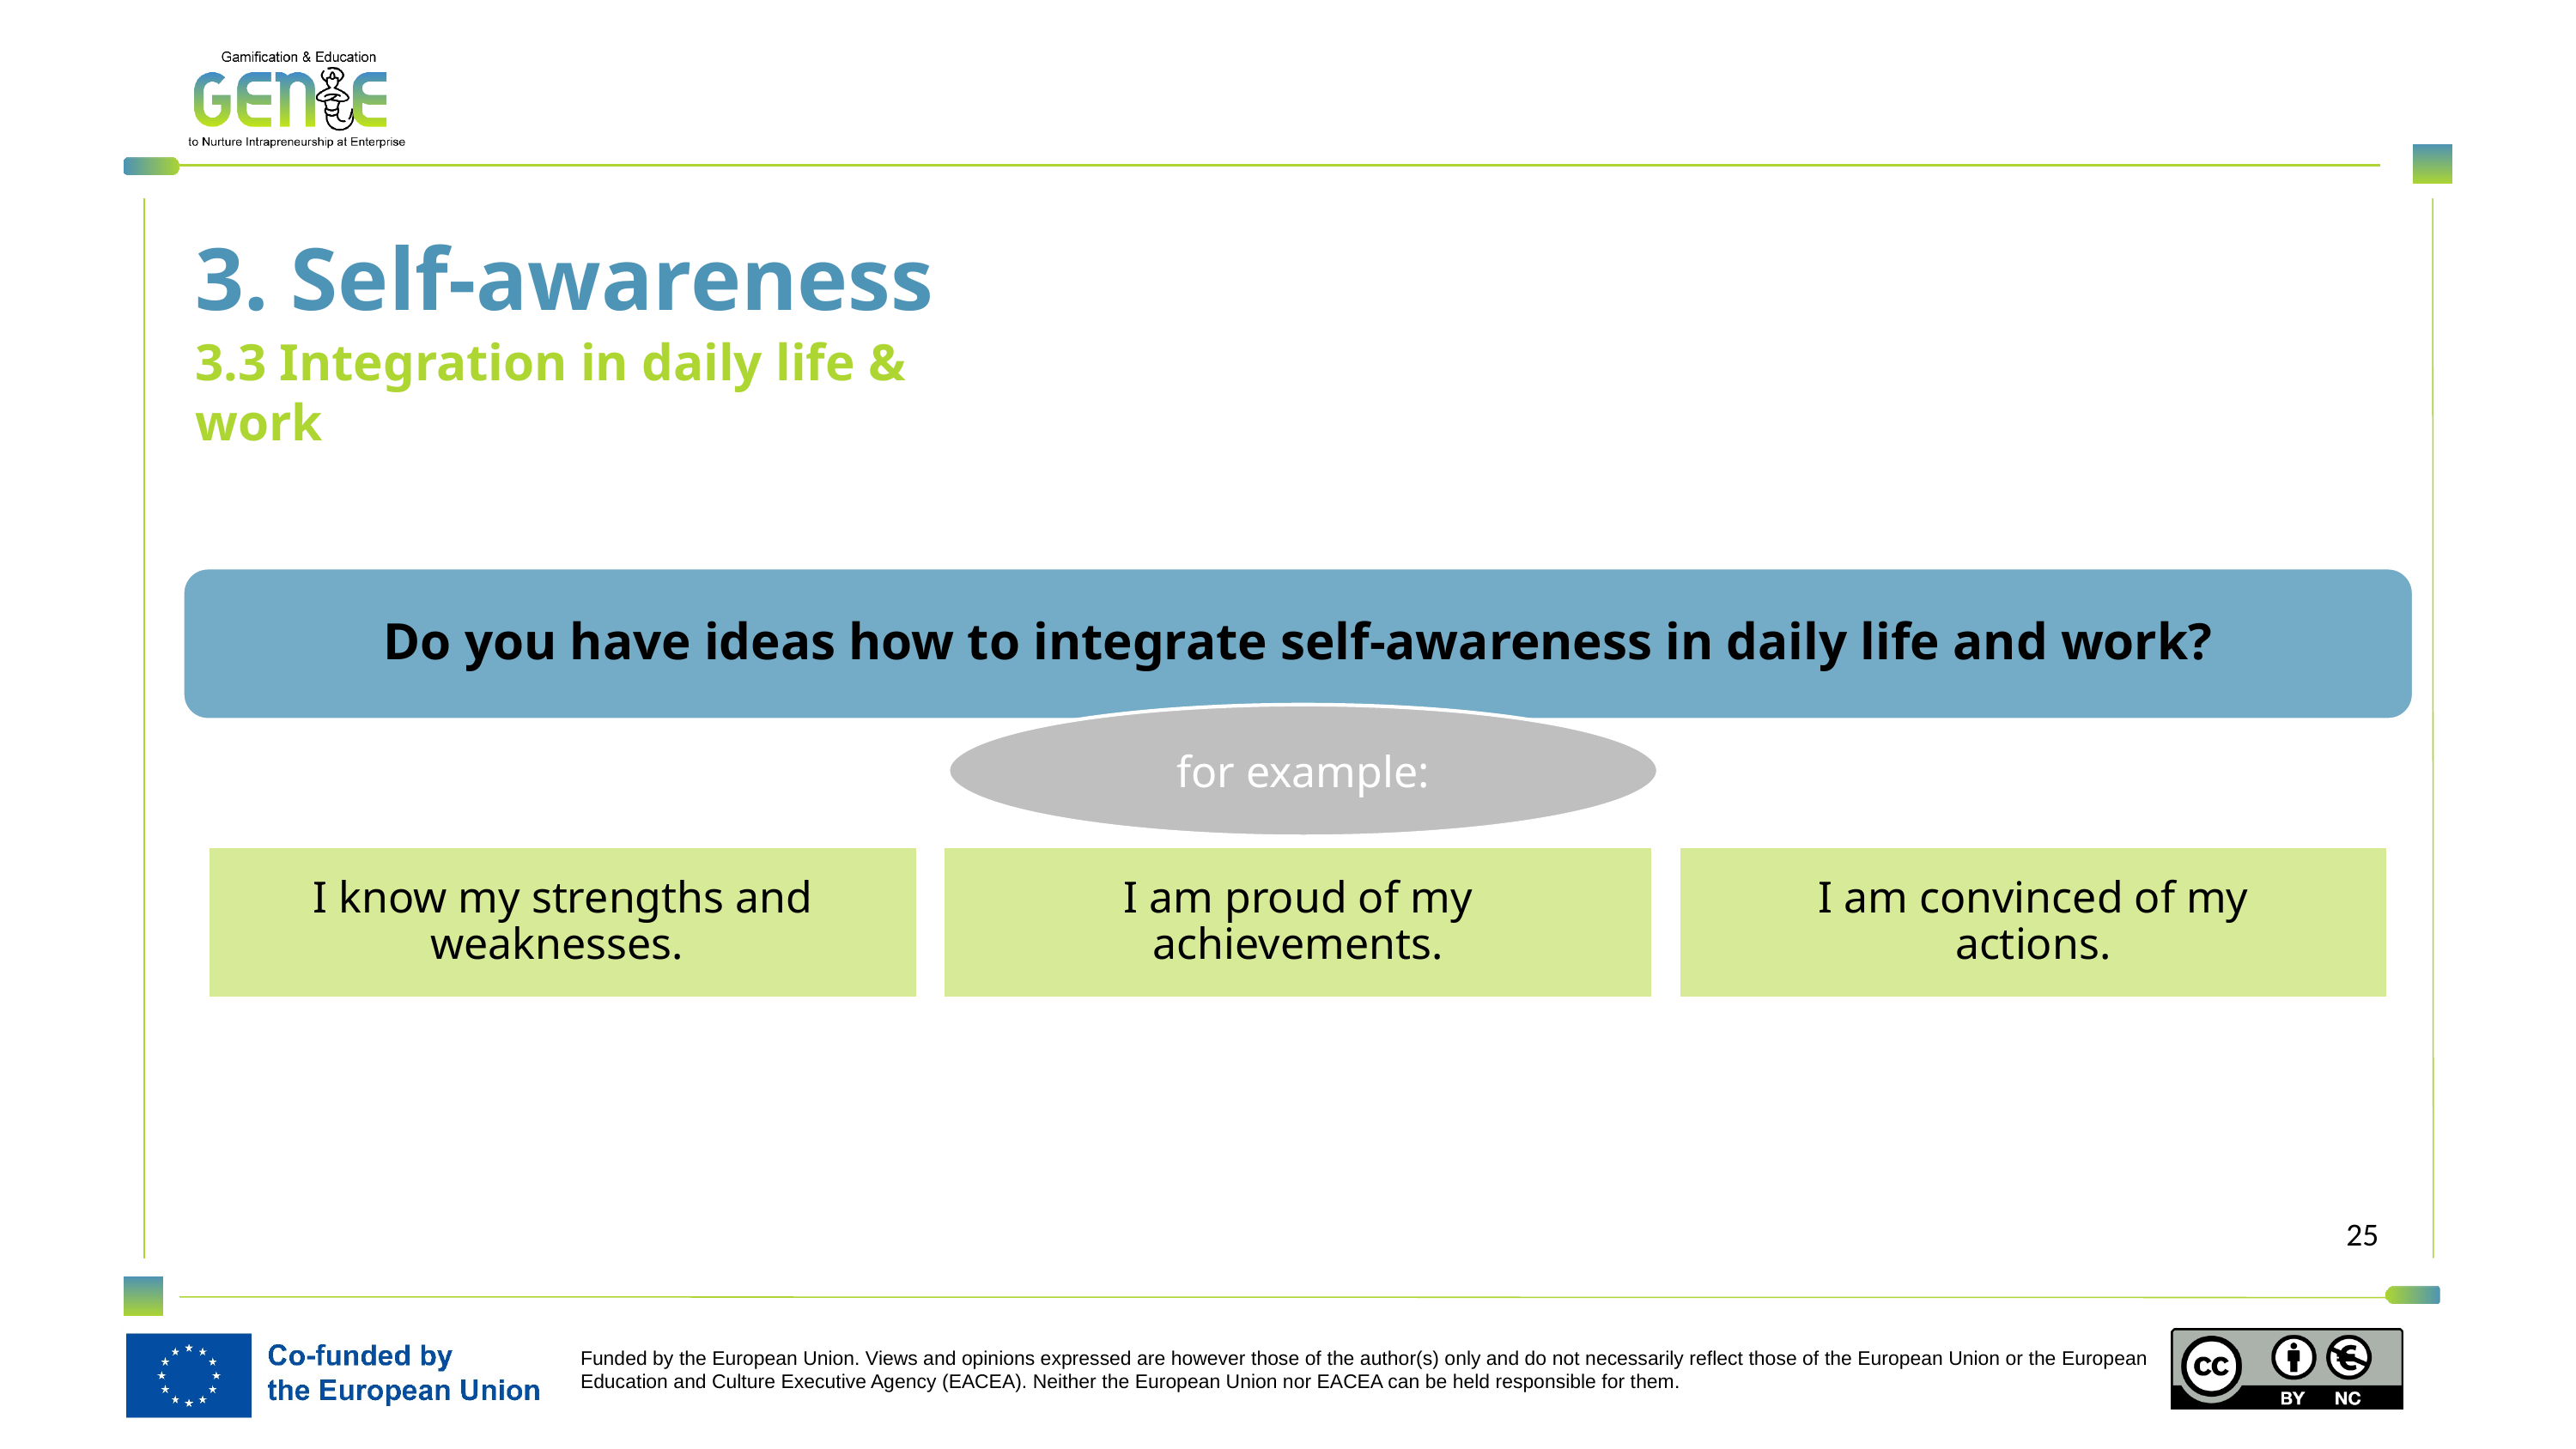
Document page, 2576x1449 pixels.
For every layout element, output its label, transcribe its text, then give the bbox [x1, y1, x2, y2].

text_box Do you have ideas how to integrate self-awareness in daily life and work? [182, 567, 2414, 720]
text_box 3. Self-awareness [182, 217, 1085, 336]
picture [111, 1328, 562, 1423]
picture [182, 45, 408, 151]
text_box I am proud of my achievements. [943, 846, 1654, 999]
picture [2413, 144, 2452, 184]
text_box I am convinced of my actions. [1678, 846, 2389, 999]
picture [124, 1276, 163, 1316]
text_box I know my strengths and weaknesses. [208, 846, 918, 999]
picture [2171, 1328, 2403, 1410]
text_box 3.3 Integration in daily life & work [182, 336, 1005, 398]
picture [124, 157, 179, 175]
text_box for example: [946, 702, 1661, 839]
picture [2385, 1286, 2440, 1304]
